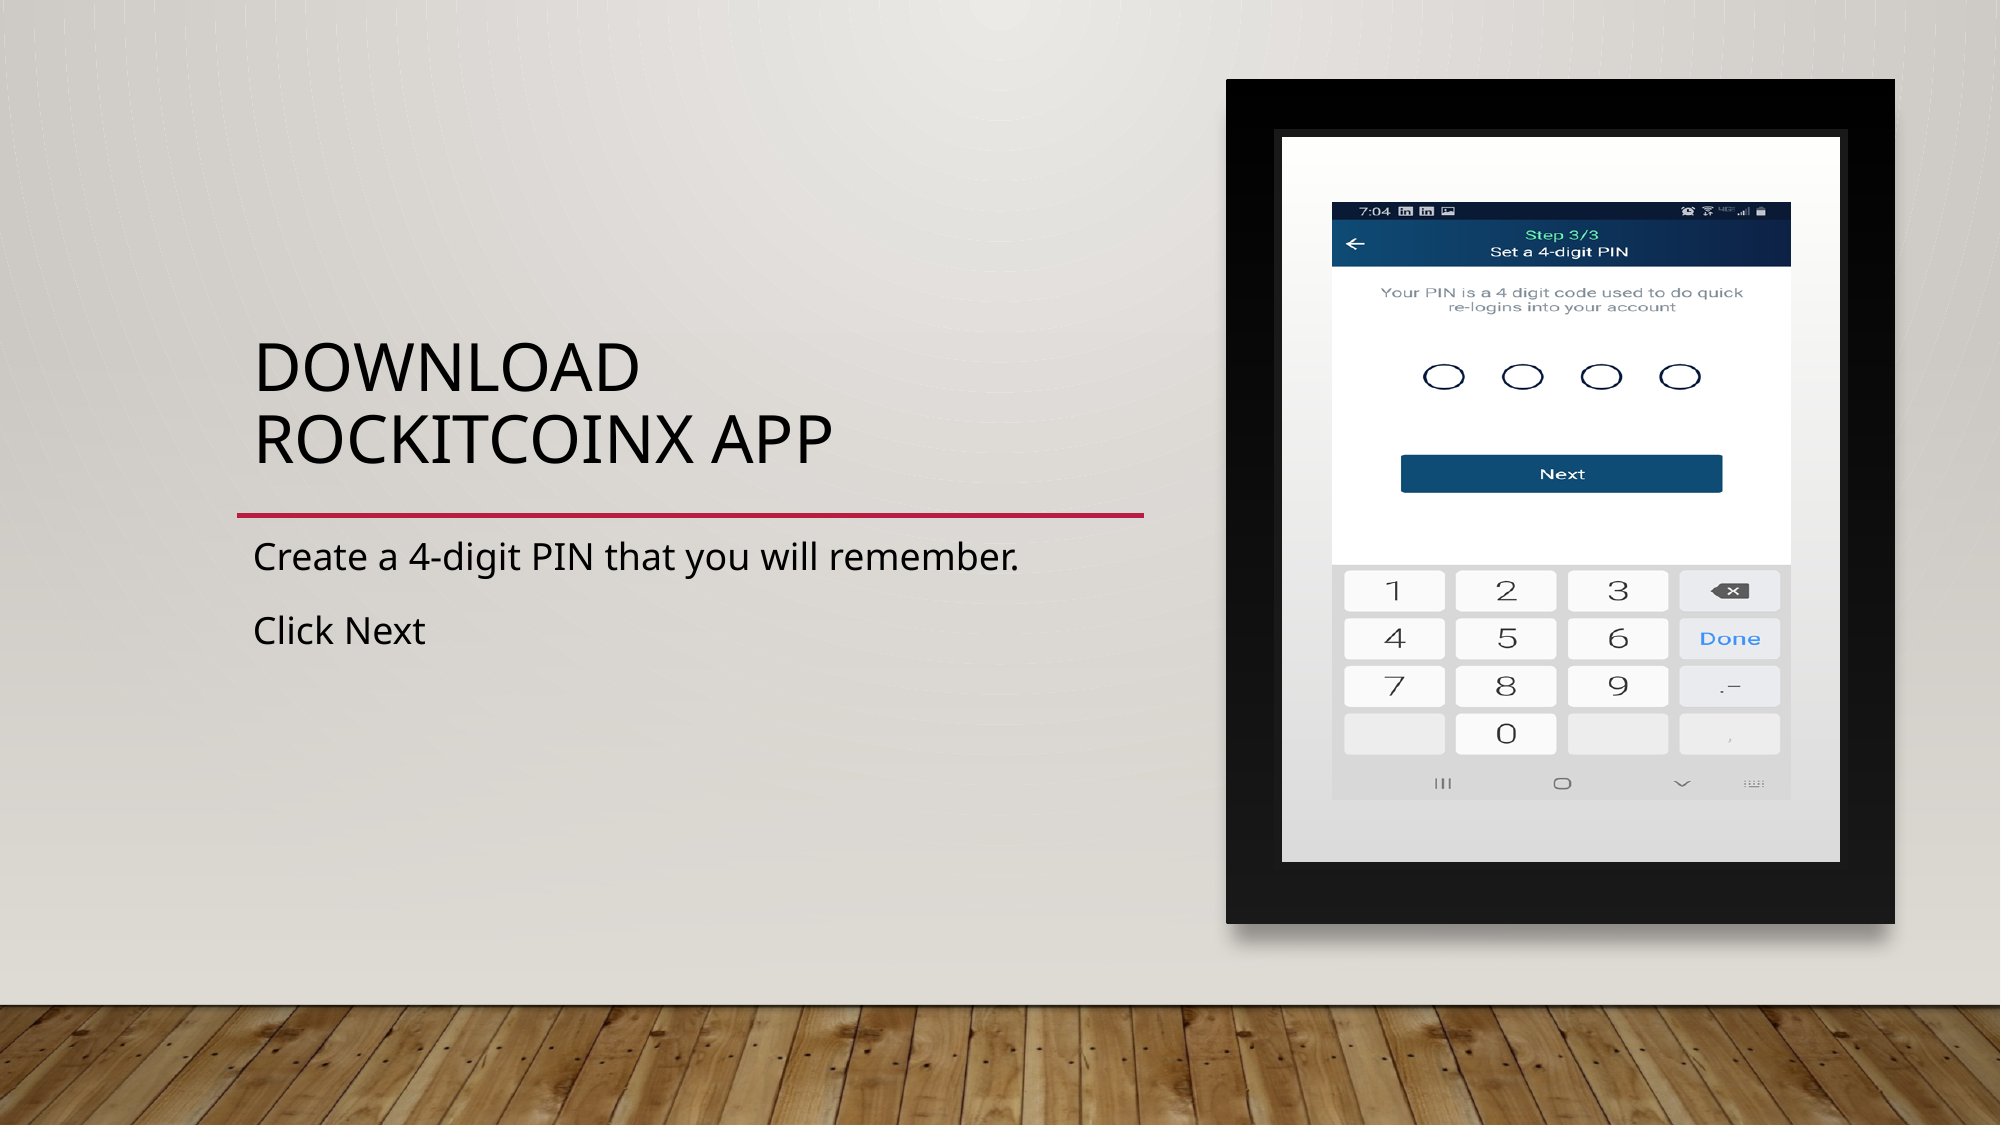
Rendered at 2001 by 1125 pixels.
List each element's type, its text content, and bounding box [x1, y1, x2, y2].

title Download rockitcoInx App [238, 185, 1146, 486]
list Create a 4-digit PIN that you will remember. Click Next [237, 516, 1145, 845]
picture [0, 1005, 2000, 1125]
picture [1332, 202, 1791, 800]
